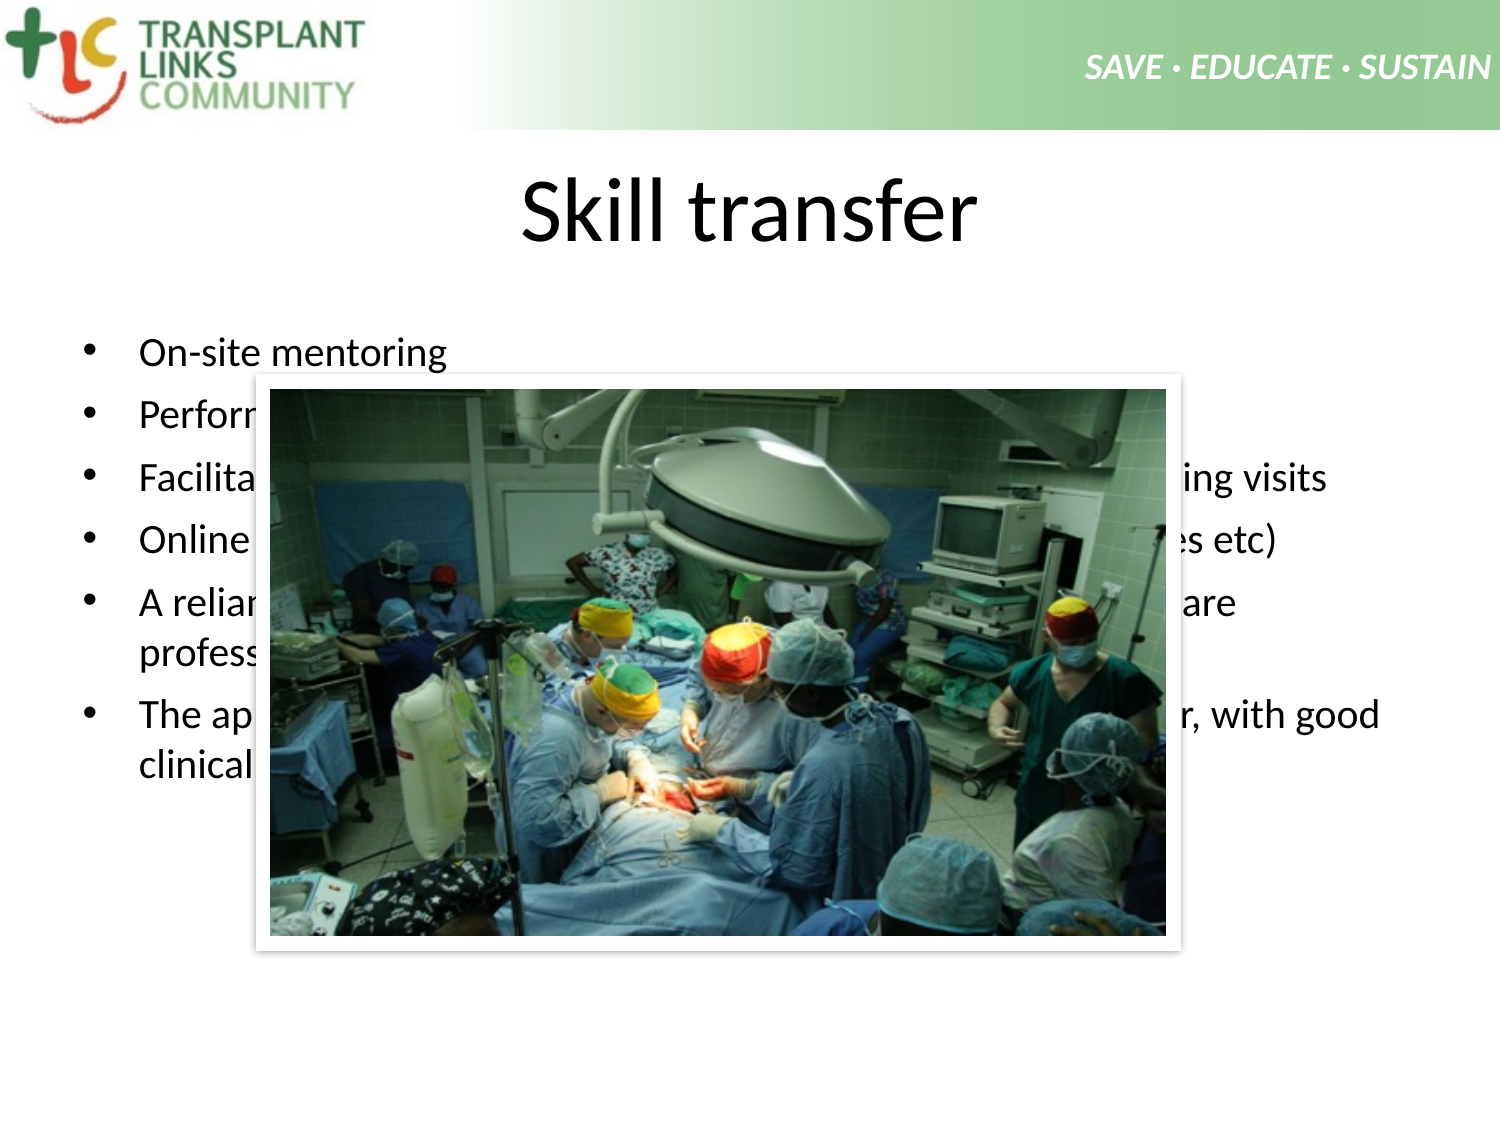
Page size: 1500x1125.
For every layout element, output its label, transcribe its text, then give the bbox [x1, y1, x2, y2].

list On-site mentoring Performance of living donor procedures Facilitation of UK training fellowships and short observer training visits Online learning/materials (podcasts, training modules, lectures etc) A reliance on volunteer renal transplant clinicians and healthcare professionals for long-term partnerships The approach has been successful with regards to skill transfer, with good clinical outcomes (published/in progress) [74, 316, 1412, 1006]
picture [2, 2, 373, 130]
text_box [270, 388, 1167, 937]
title Skill transfer [17, 110, 1483, 300]
